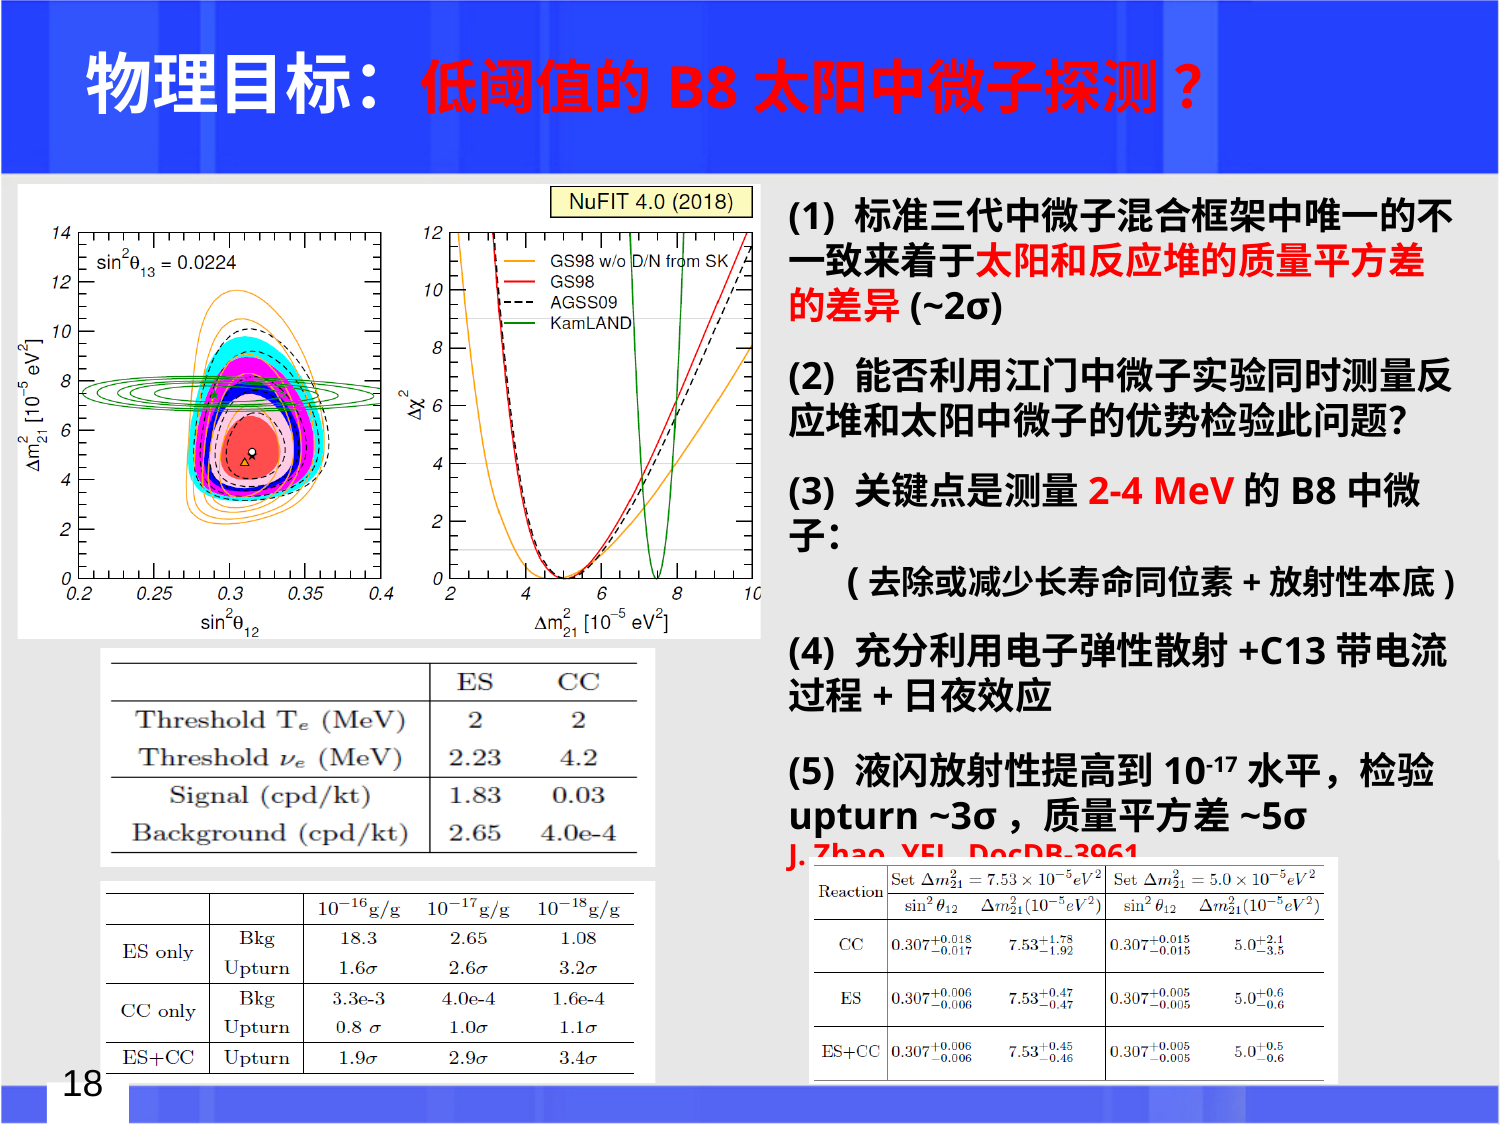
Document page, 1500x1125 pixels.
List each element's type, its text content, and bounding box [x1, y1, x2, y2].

text_box (1) 标准三代中微子混合框架中唯一的不一致来着于太阳和反应堆的质量平方差的差异(~2σ) (2) 能否利用江门中微子实验同时测量反应堆和太阳中微子的优势检验此问题？ (3) 关键点是测量2-4 MeV的B8中微子： (去除或减少长寿命同位素+放射性本底) (4) 充分利用电子弹性散射+C13带电流过程+日夜效应 (5) 液闪放射性提高到10-17水平，检验upturn ~3σ，质量平方差~5σ J. Zhao, YFL, DocDB-3961 [773, 184, 1471, 879]
title 物理目标：低阈值的B8太阳中微子探测 ？ [70, 23, 1436, 141]
picture [0, 0, 1500, 1125]
picture [88, 1072, 97, 1081]
